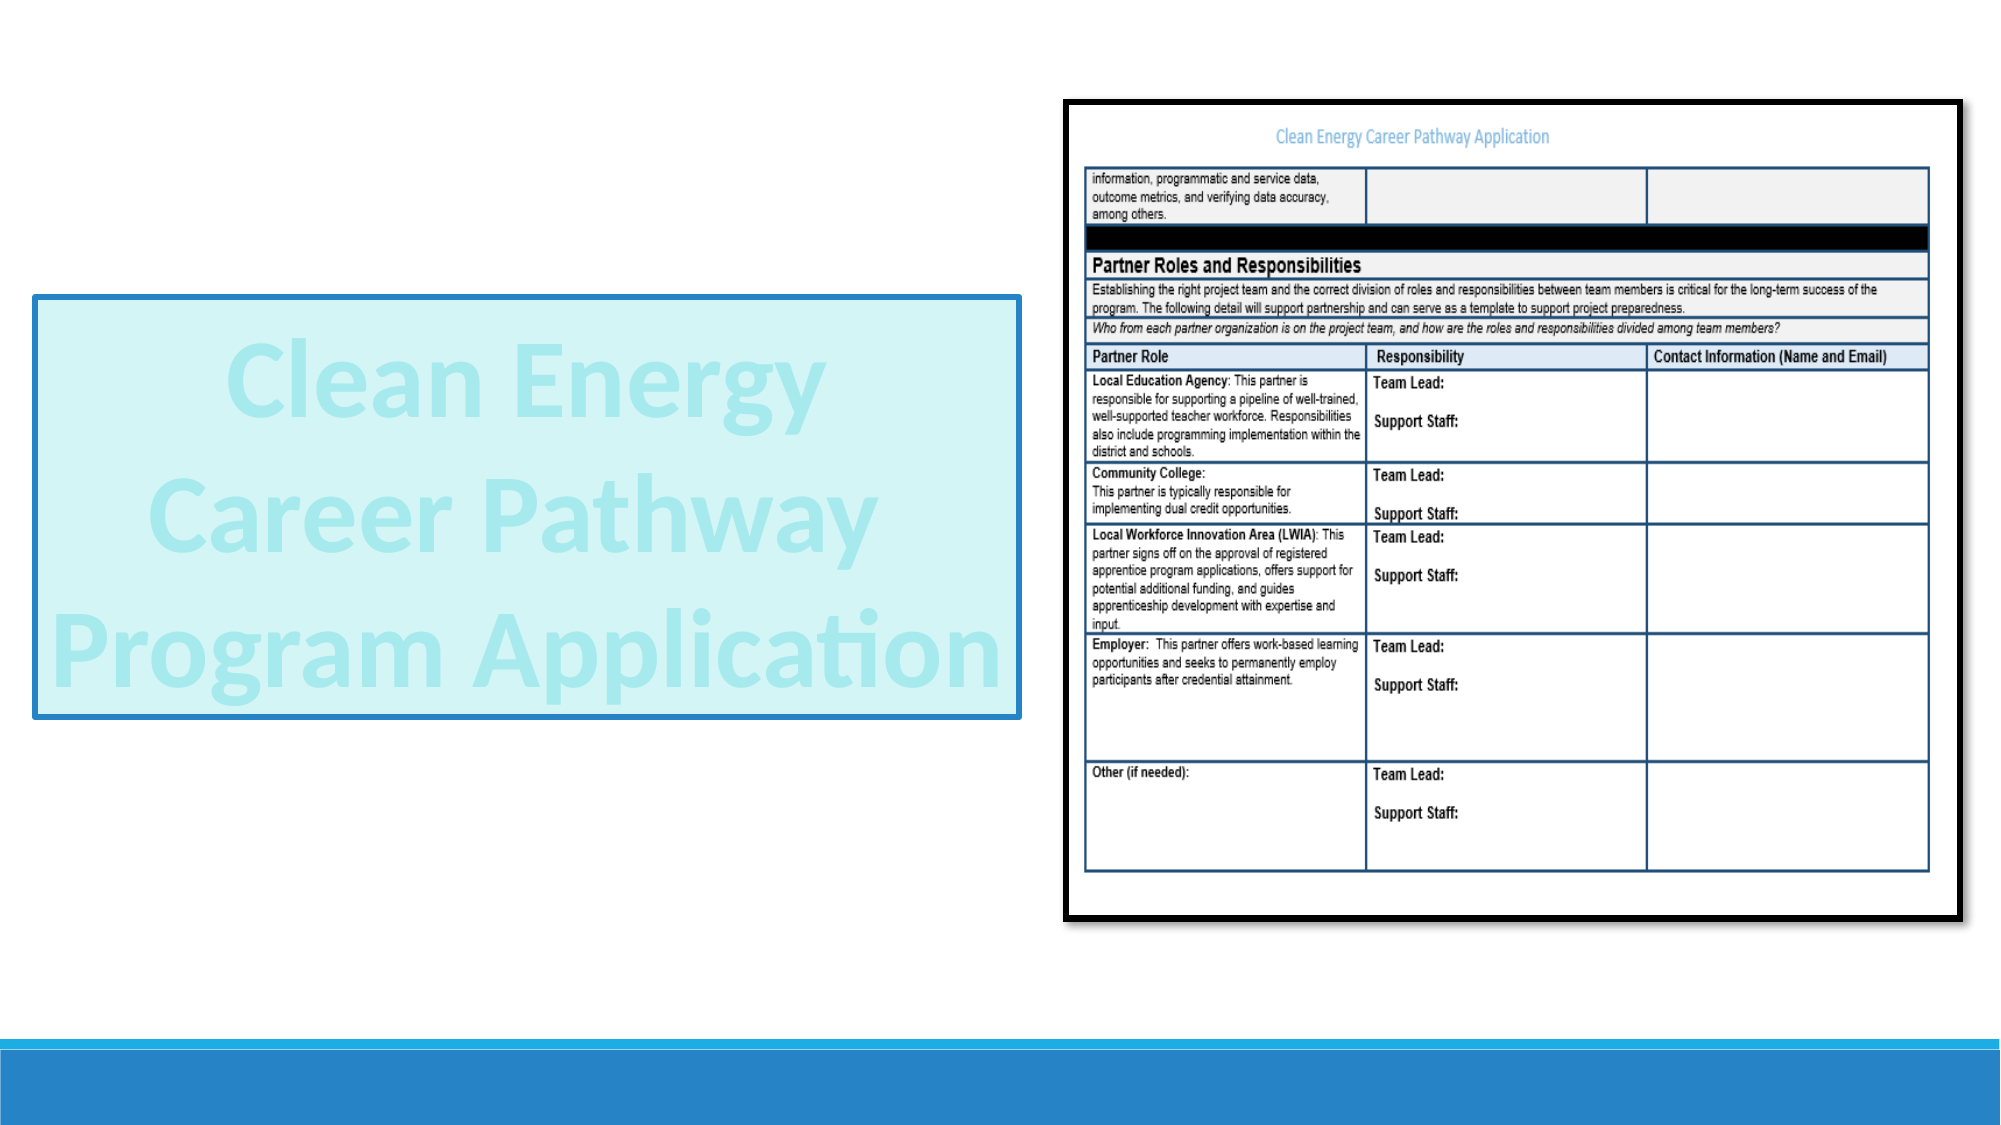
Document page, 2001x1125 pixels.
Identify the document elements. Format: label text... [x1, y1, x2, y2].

picture [1068, 104, 1958, 916]
text_box Clean Energy Career Pathway Program Application [35, 297, 1020, 718]
